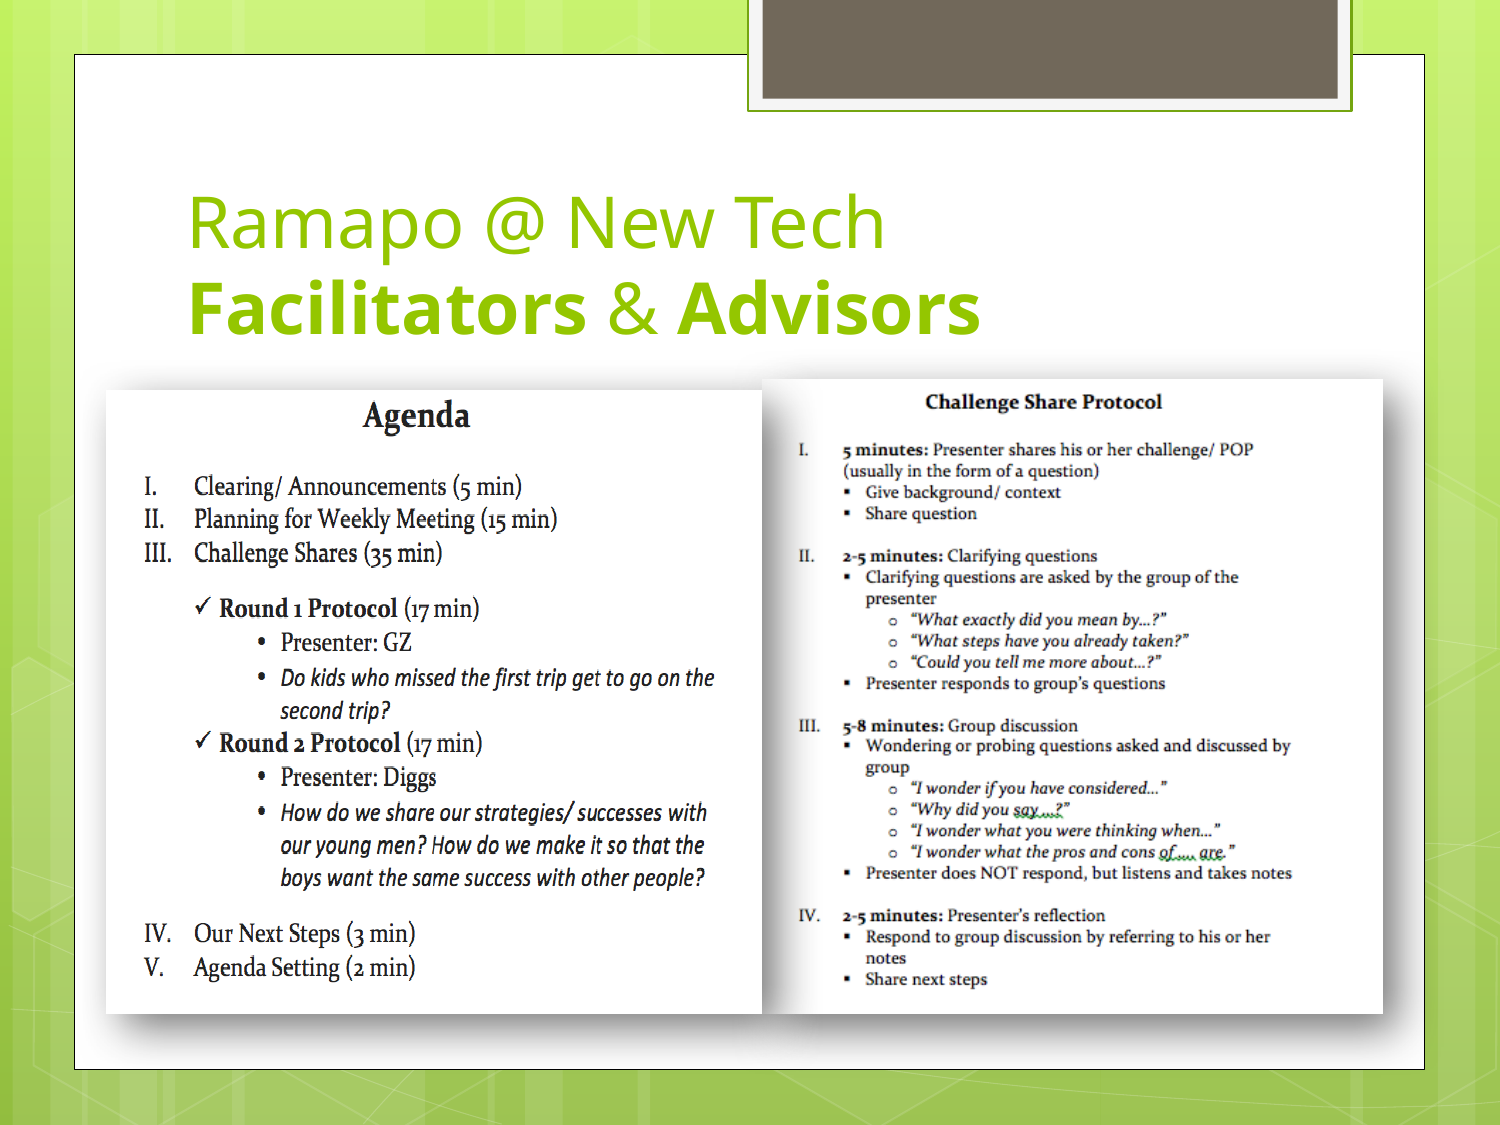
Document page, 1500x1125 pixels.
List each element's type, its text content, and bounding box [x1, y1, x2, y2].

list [761, 379, 1384, 1015]
title Ramapo @ New Tech Facilitators & Advisors [171, 168, 1324, 357]
picture [106, 390, 763, 1015]
